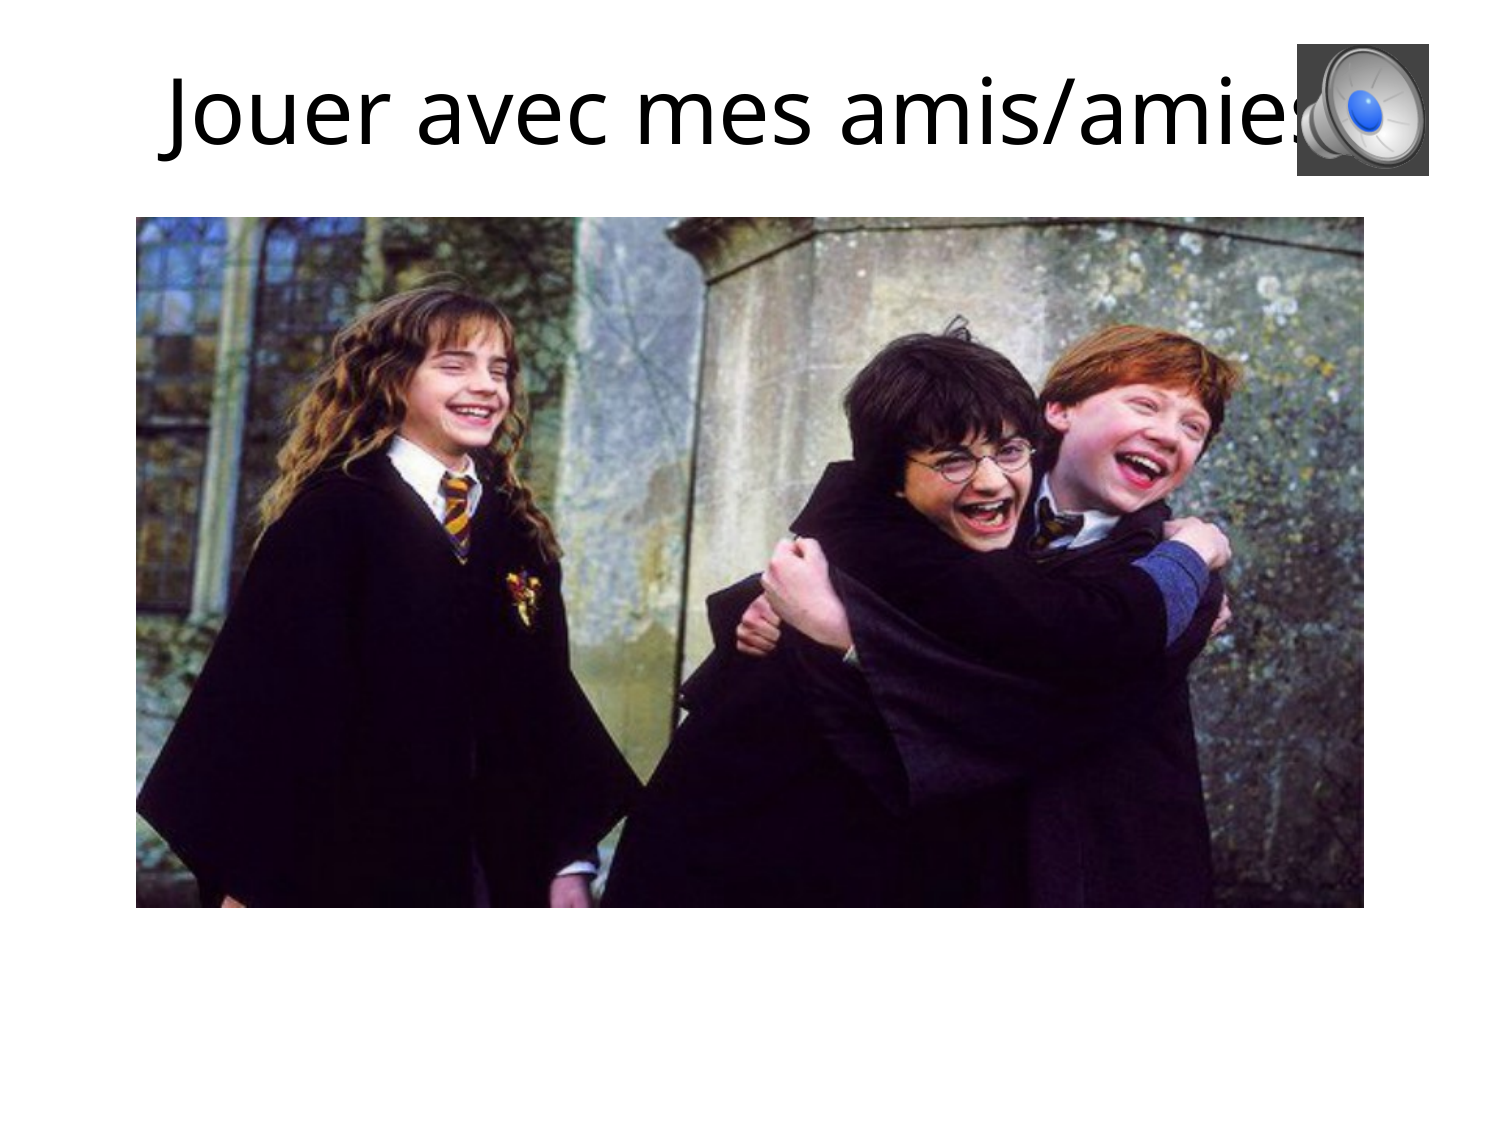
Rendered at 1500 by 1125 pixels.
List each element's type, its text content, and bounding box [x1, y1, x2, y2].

picture [136, 216, 1364, 909]
picture [1296, 43, 1431, 177]
text_box Jouer avec mes amis/amies [74, 45, 1425, 233]
